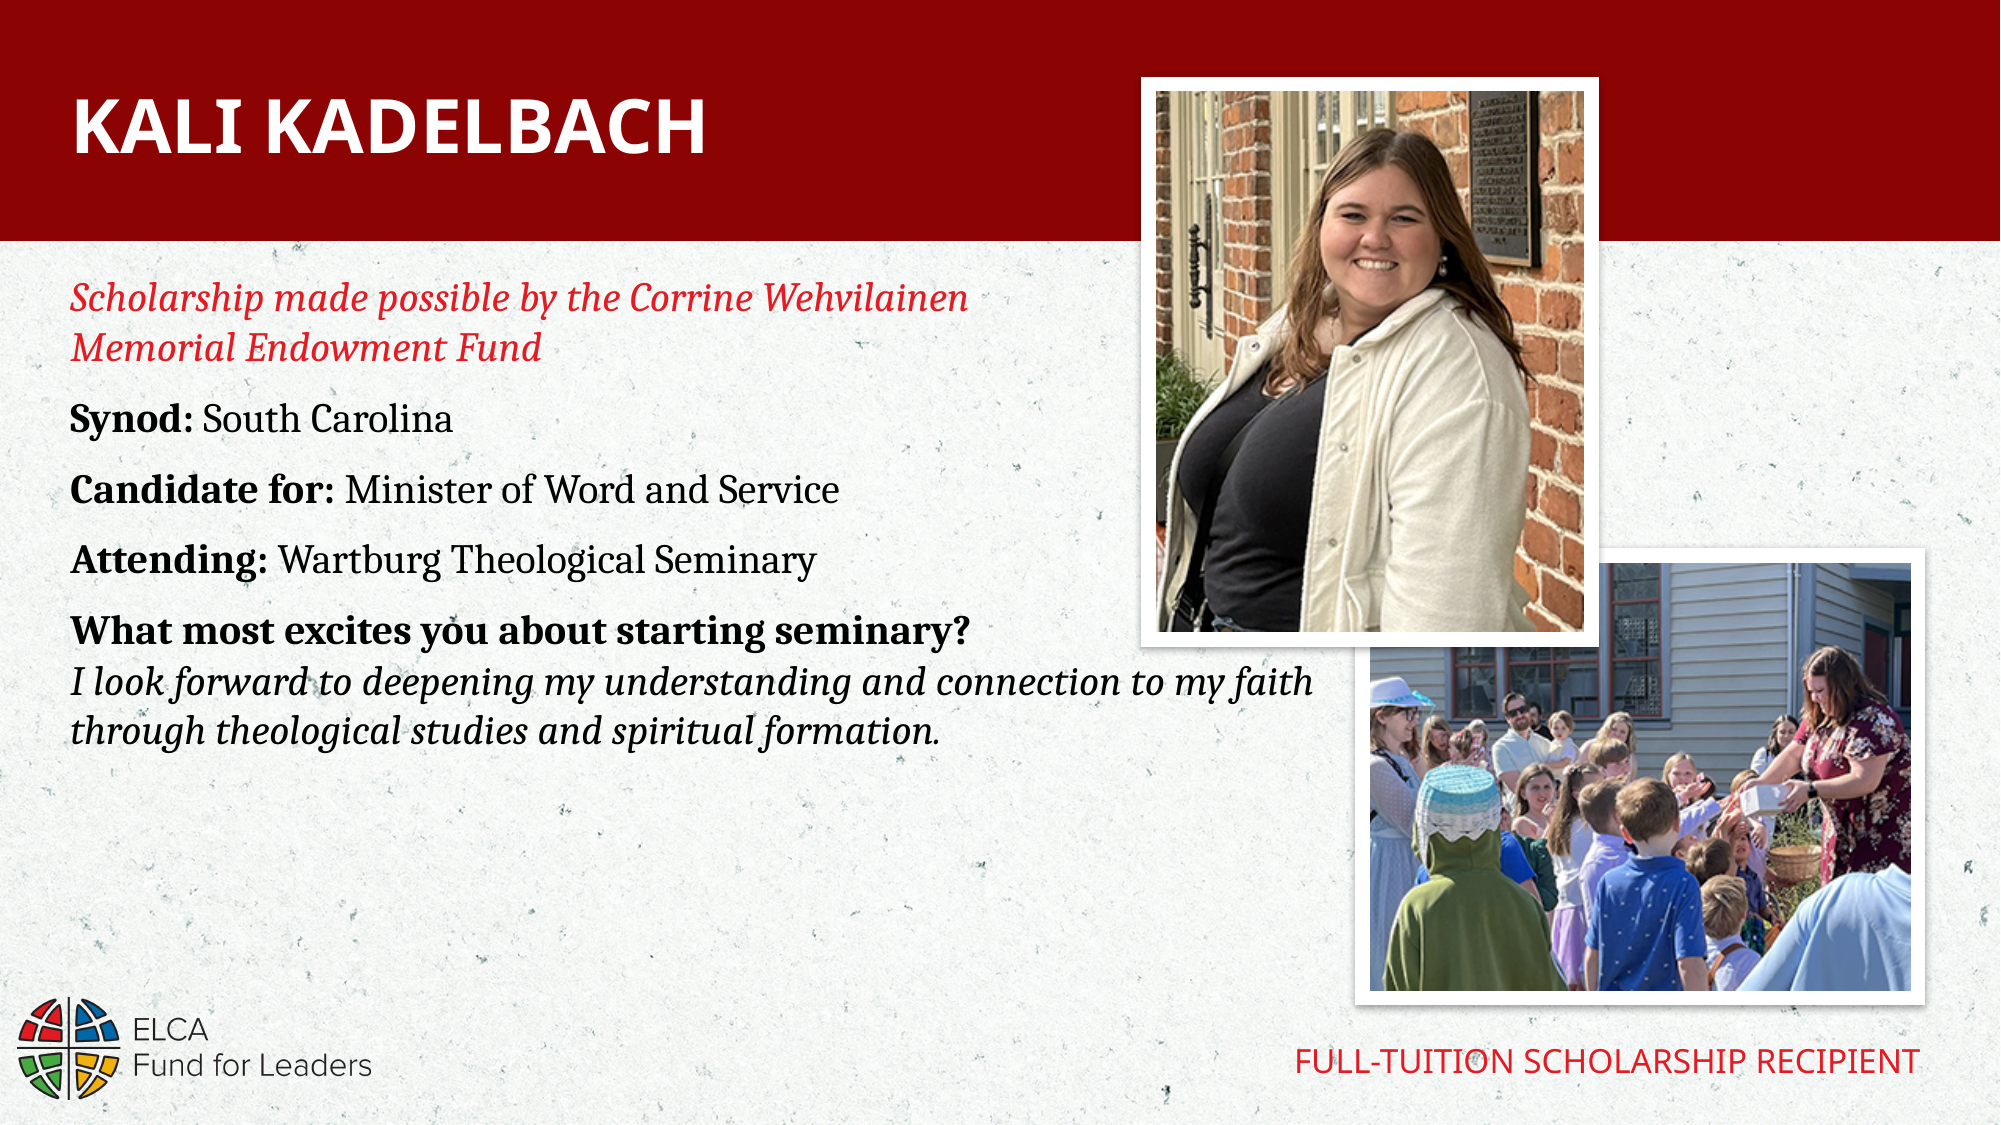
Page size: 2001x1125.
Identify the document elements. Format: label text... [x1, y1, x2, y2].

picture [1155, 91, 1911, 991]
title KALI KADELBACH [70, 80, 1922, 188]
list Scholarship made possible by the Corrine Wehvilainen Memorial Endowment Fund Synod: South Carolina Candidate for: Minister of Word and Service Attending: Wartburg Theological Seminary What most excites you about starting seminary? I look forward to deepening my understanding and connection to my faith through theological studies and spiritual formation. [70, 239, 1369, 982]
picture [0, 0, 2001, 1125]
text_box FULL-TUITION SCHOLARSHIP RECIPIENT [903, 1040, 1922, 1081]
